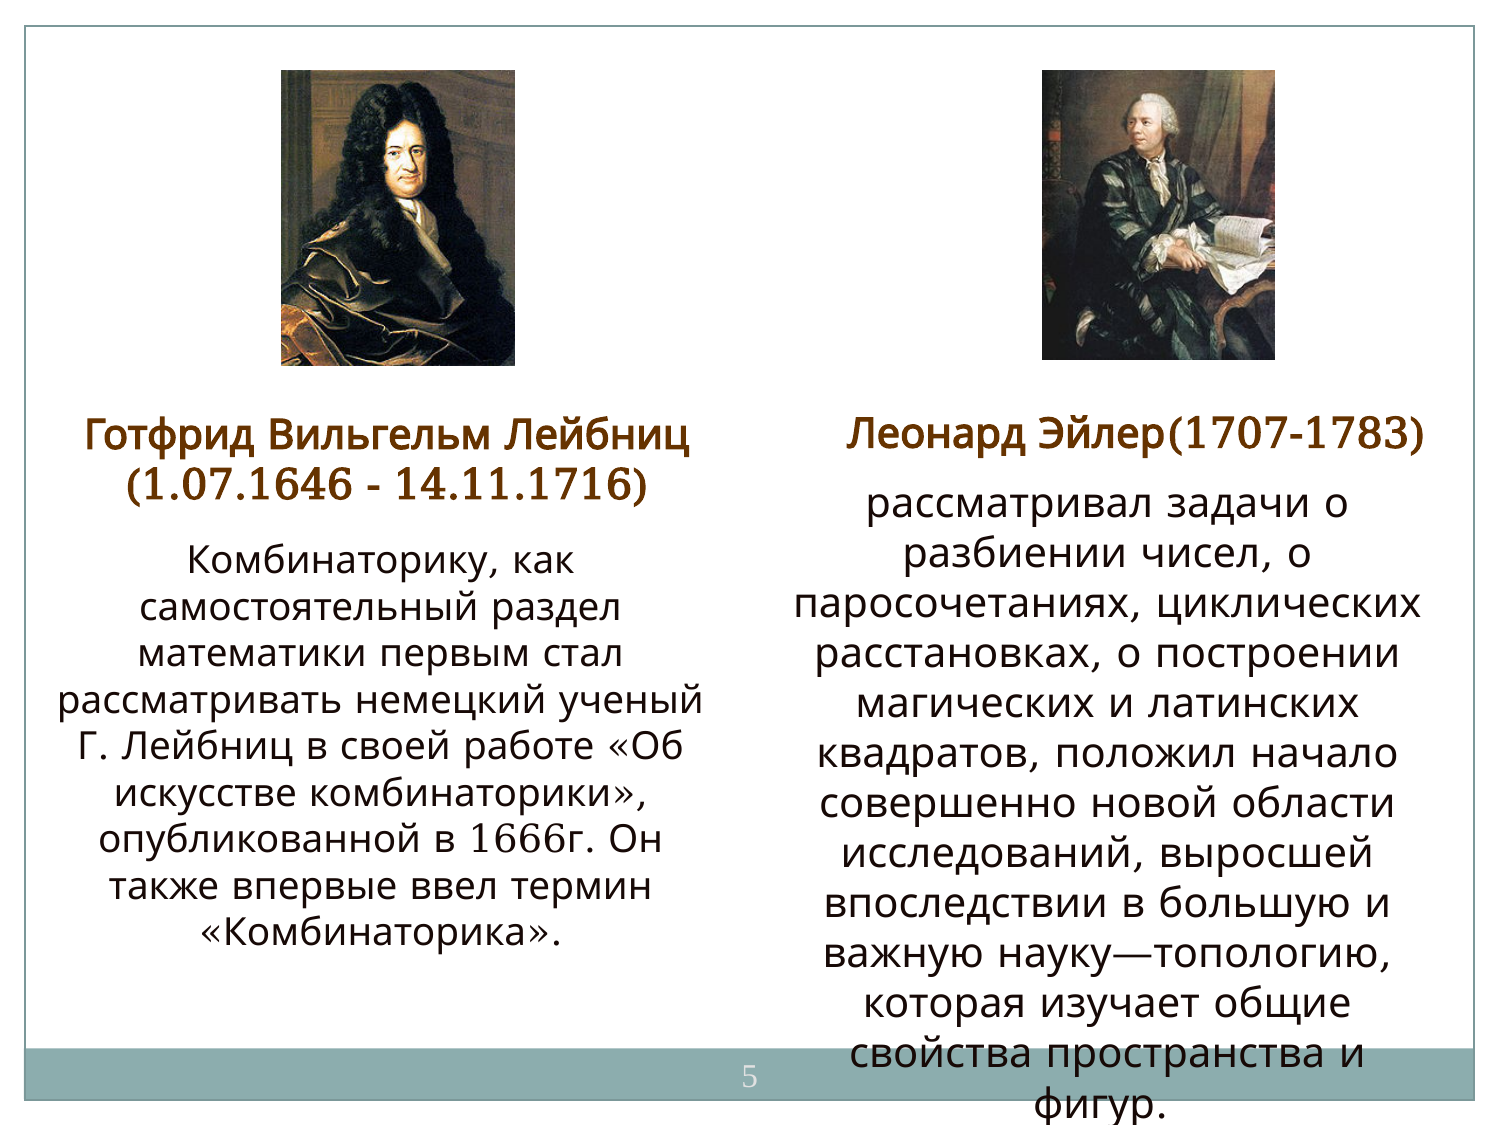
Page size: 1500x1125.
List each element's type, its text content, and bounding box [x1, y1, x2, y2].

picture [280, 70, 515, 366]
list Комбинаторику, как самостоятельный раздел математики первым стал рассматривать немецкий ученый Г. Лейбниц в своей работе «Об искусстве комбинаторики», опубликованной в 1666г. Он также впервые ввел термин «Комбинаторика». [35, 527, 727, 997]
slide_number 5 [699, 1037, 800, 1110]
title Готфрид Вильгельм Лейбниц (1.07.1646 - 14.11.1716) [58, 363, 715, 551]
text_box Леонард Эйлер(1707-1783) [832, 398, 1456, 464]
text_box рассматривал задачи о разбиении чисел, о паросочетаниях, циклических расстановках, о построении магических и латинских квадратов, положил начало совершенно новой области исследований, выросшей впоследствии в большую и важную науку—топологию, которая изучает общие свойства пространства и фигур. [761, 468, 1453, 1125]
picture [1042, 70, 1275, 360]
